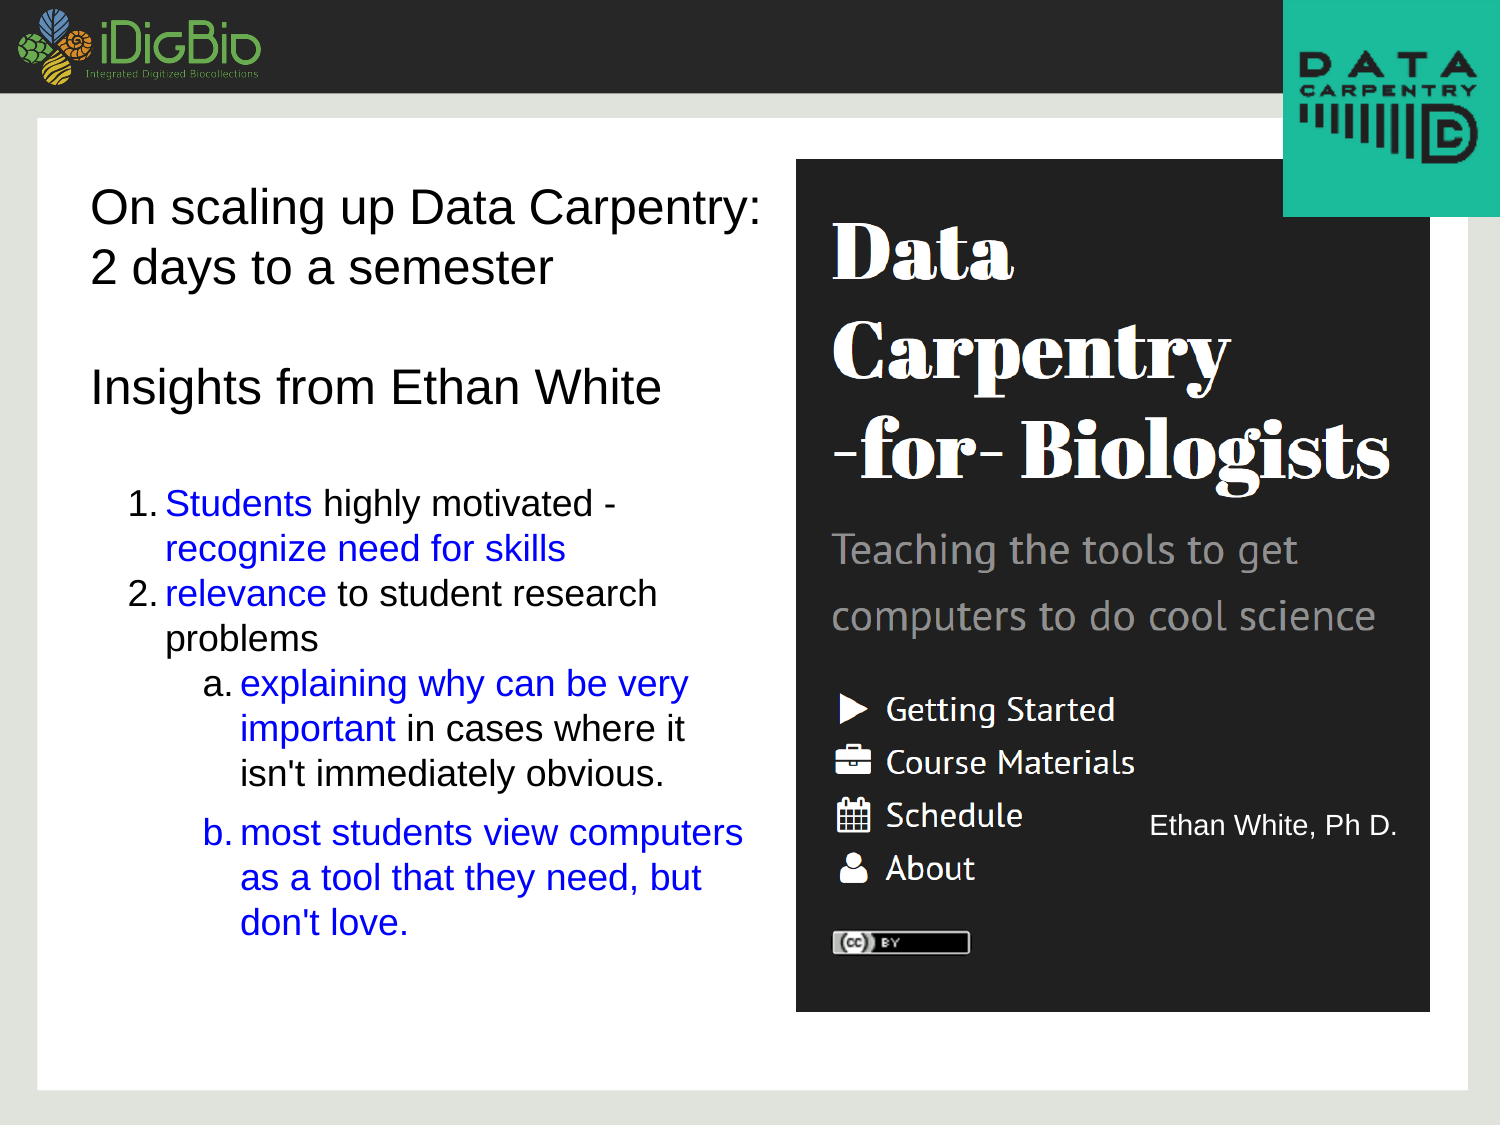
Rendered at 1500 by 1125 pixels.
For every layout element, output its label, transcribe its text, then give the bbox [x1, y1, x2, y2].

title On scaling up Data Carpentry: 2 days to a semester Insights from Ethan White [75, 159, 794, 254]
picture [18, 9, 261, 85]
picture [795, 0, 1500, 1013]
list Students highly motivated - recognize need for skills relevance to student research problems explaining why can be very important in cases where it isn't immediately obvious. most students view computers as a tool that they need, but don't love. [75, 464, 760, 1052]
